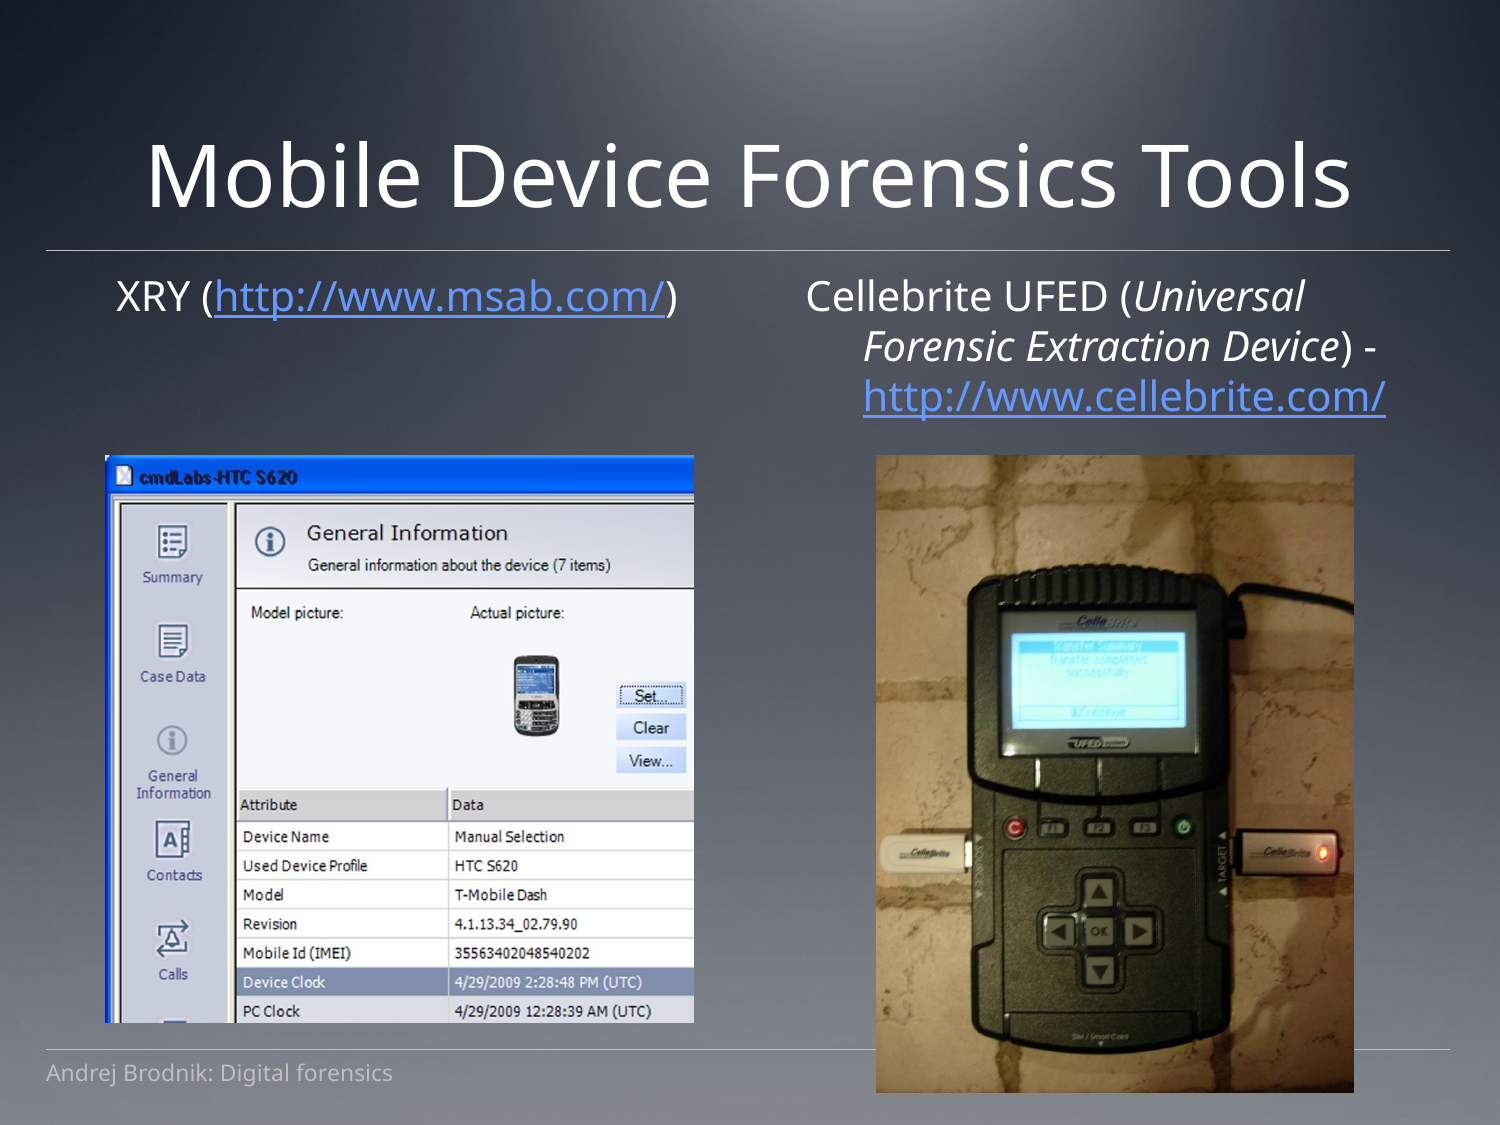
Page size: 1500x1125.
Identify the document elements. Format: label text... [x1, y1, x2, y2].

title Mobile Device Forensics Tools [105, 17, 1394, 233]
picture [874, 453, 1356, 1096]
footer Andrej Brodnik: Digital forensics [46, 1042, 521, 1103]
list XRY (http://www.msab.com/) [101, 262, 737, 367]
text_box Cellebrite UFED (Universal Forensic Extraction Device) - http://www.cellebrite.com/ [790, 262, 1425, 456]
picture [103, 453, 696, 1025]
